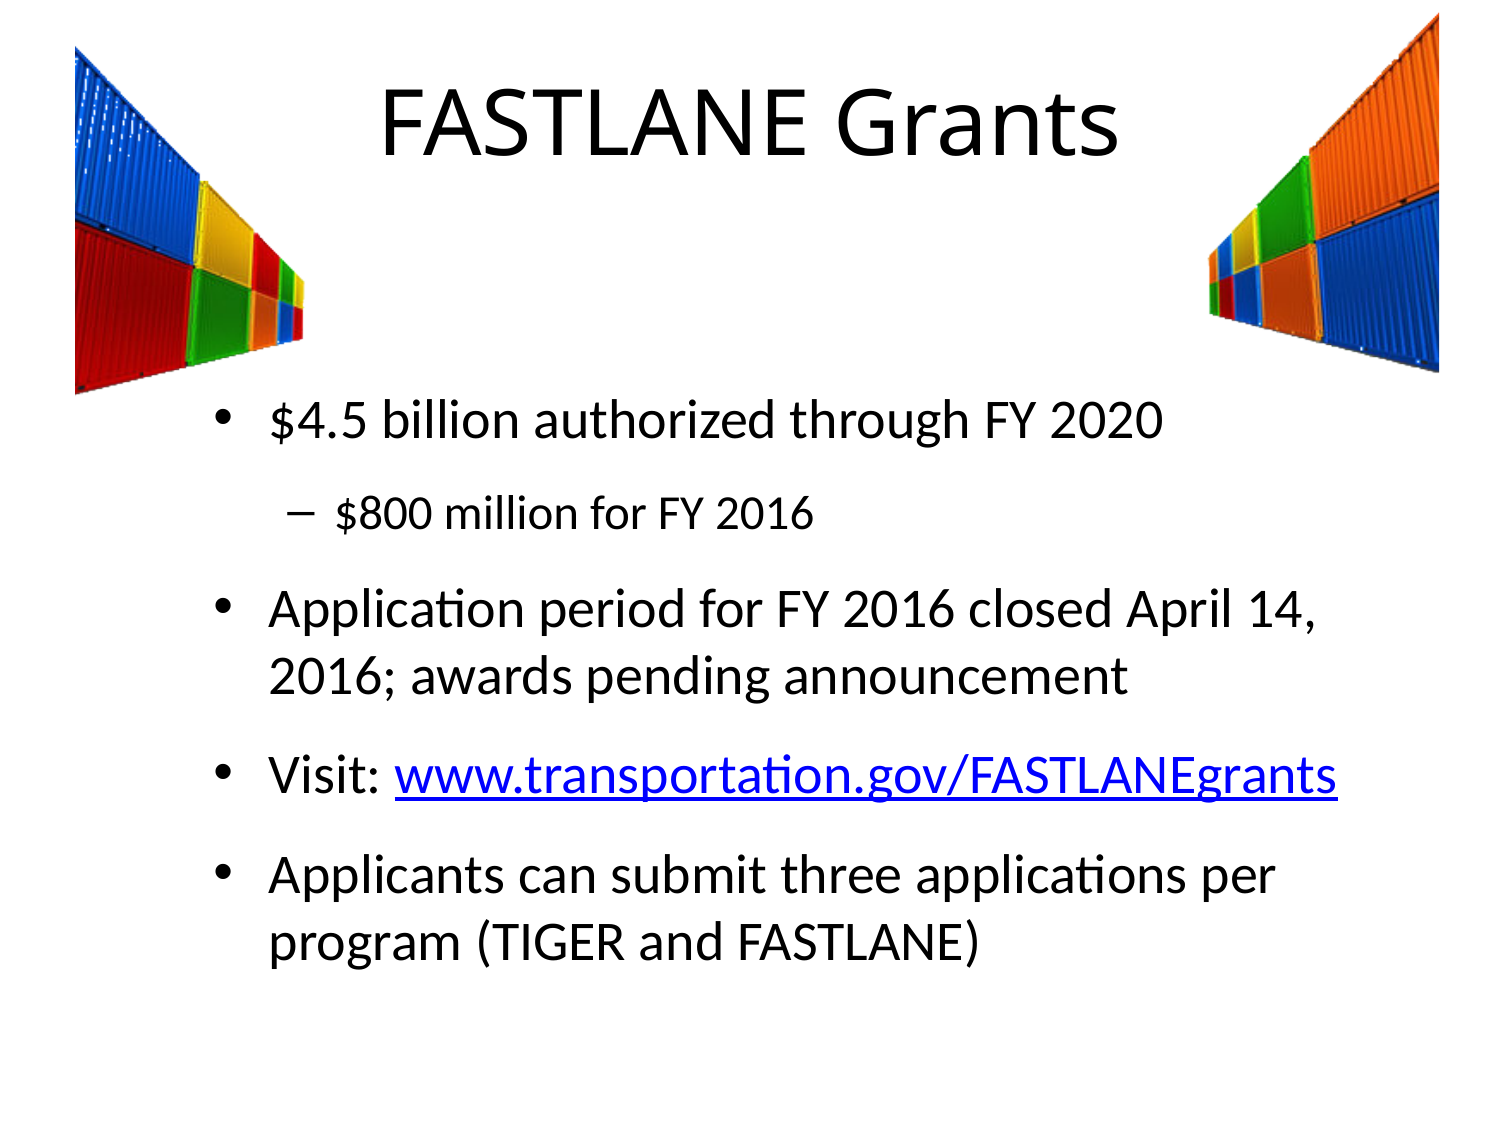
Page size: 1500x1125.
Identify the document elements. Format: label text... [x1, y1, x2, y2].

picture [74, 24, 322, 438]
picture [1176, 0, 1440, 413]
text_box FASTLANE Grants [322, 24, 1171, 213]
list $4.5 billion authorized through FY 2020 $800 million for FY 2016 Application period for FY 2016 closed April 14, 2016; awards pending announcement Visit: www.transportation.gov/FASTLANEgrants Applicants can submit three applications per program (TIGER and FASTLANE) [198, 375, 1360, 1050]
